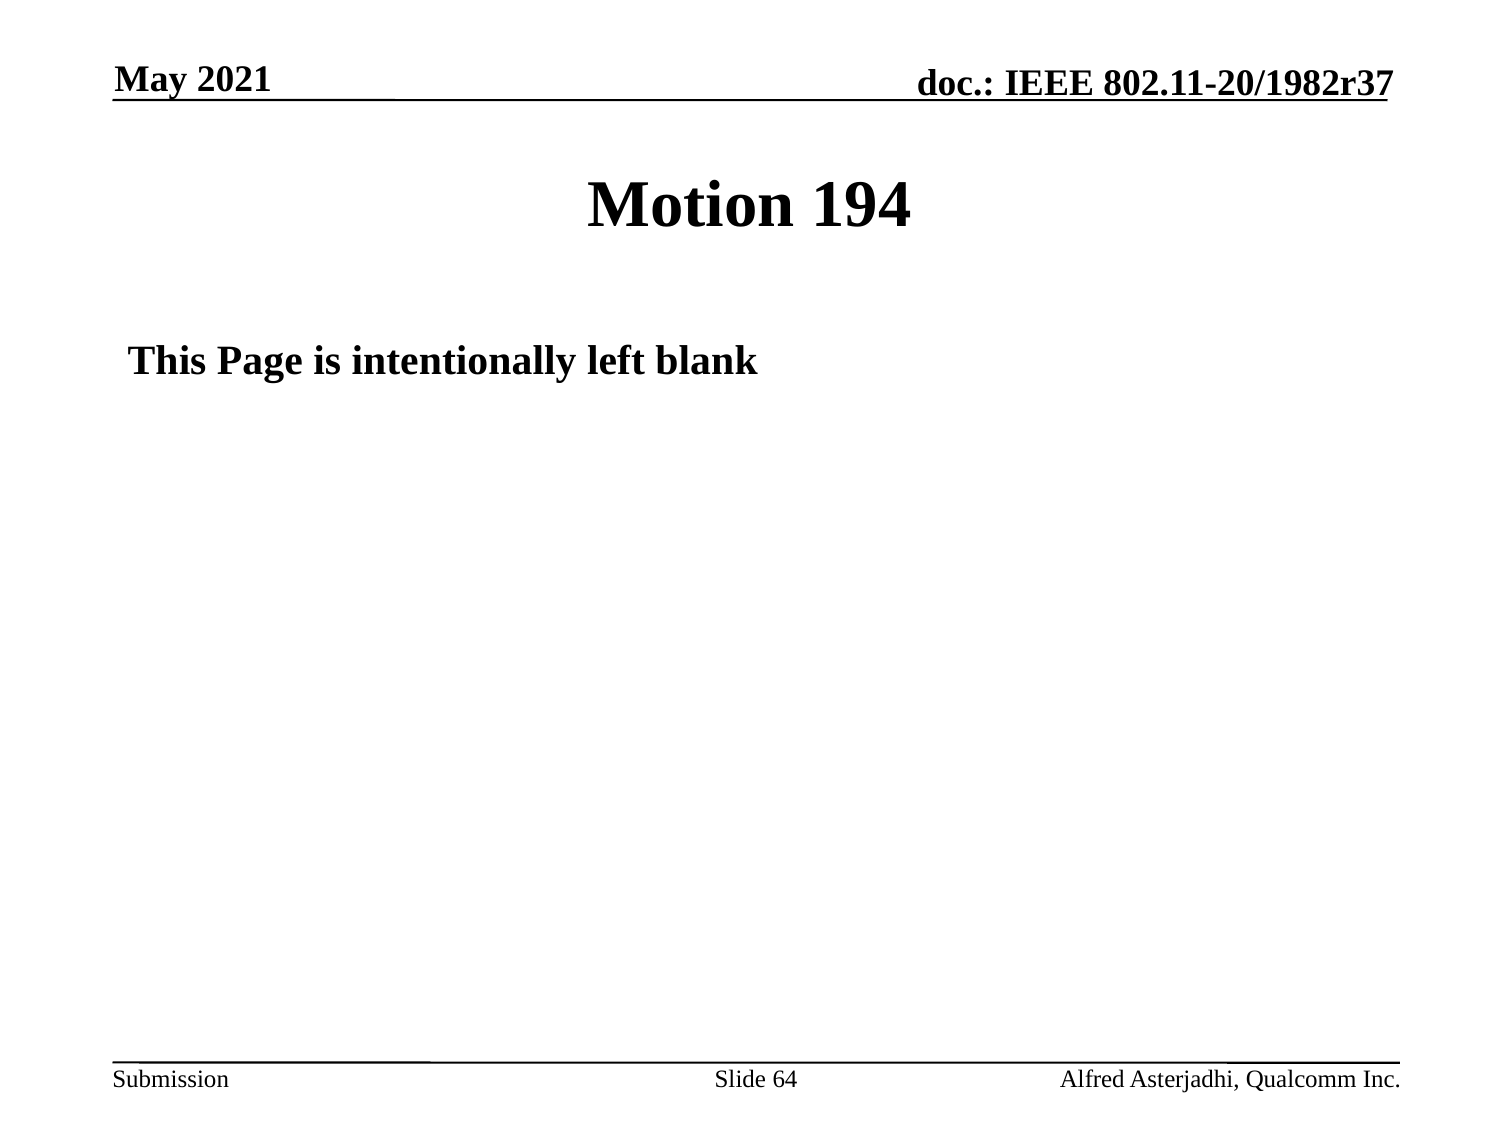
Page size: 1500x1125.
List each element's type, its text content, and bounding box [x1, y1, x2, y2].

title Motion 194 [112, 112, 1388, 288]
list This Page is intentionally left blank [112, 324, 1388, 1000]
footer Alfred Asterjadhi, Qualcomm Inc. [878, 1061, 1402, 1093]
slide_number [114, 54, 423, 100]
slide_number Slide 64 [712, 1061, 800, 1123]
